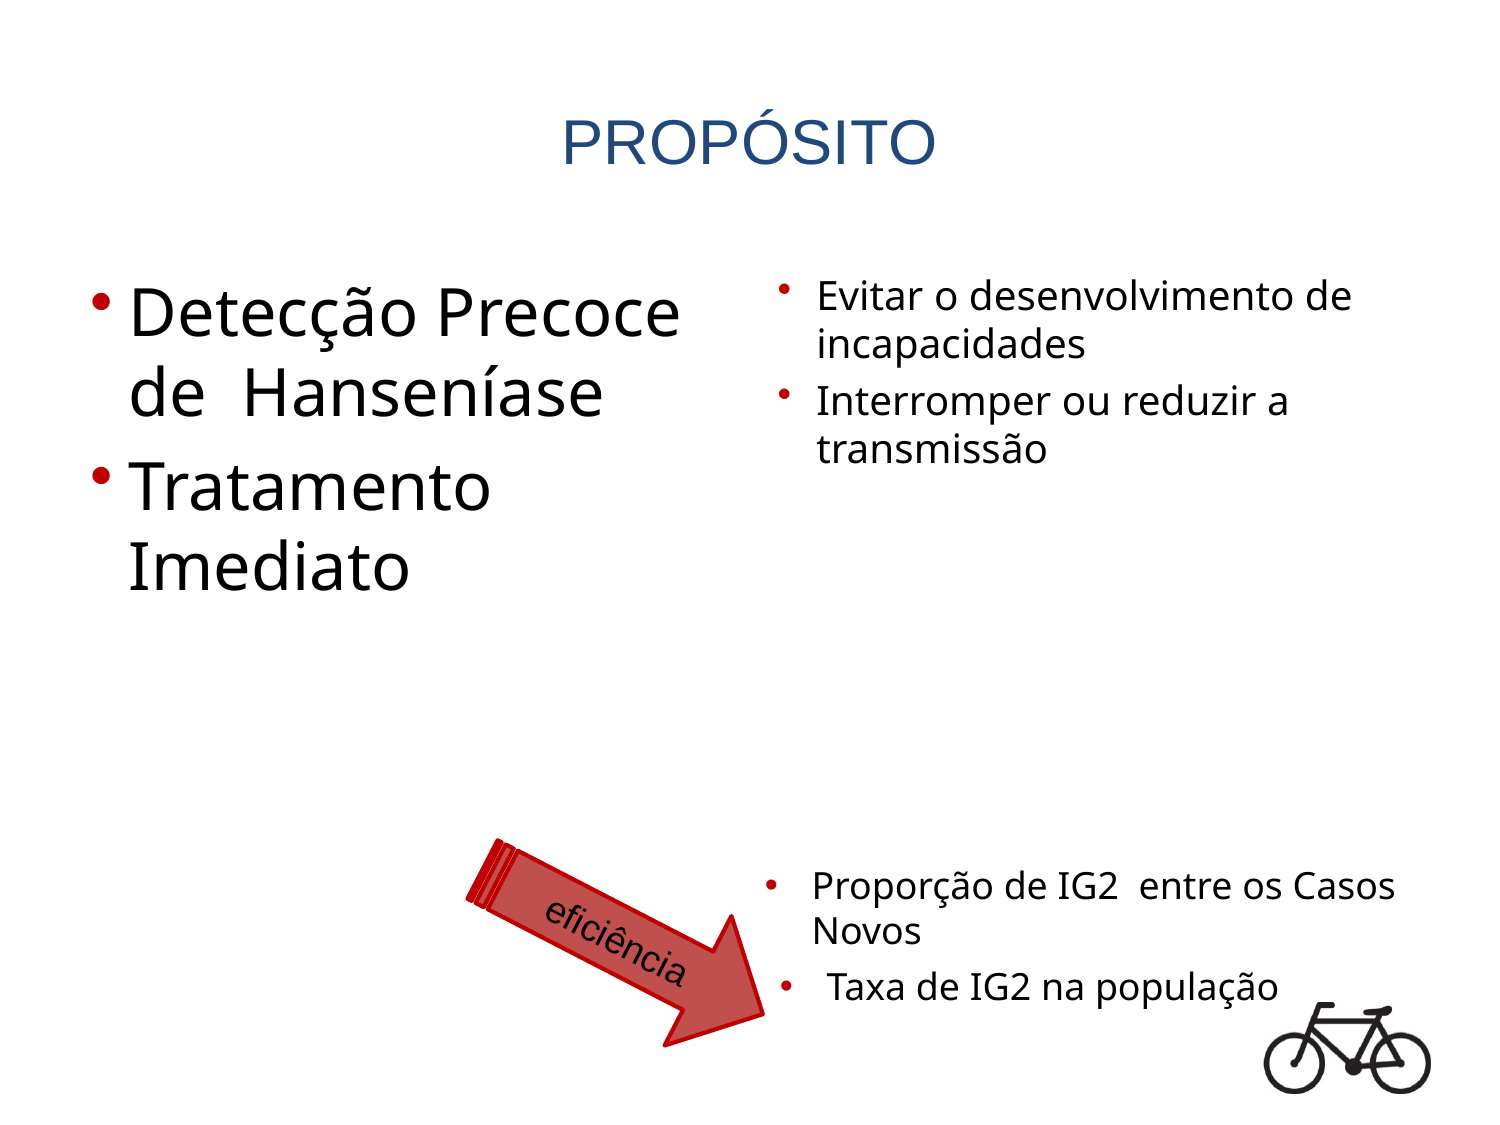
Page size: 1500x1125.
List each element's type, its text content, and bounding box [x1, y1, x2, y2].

picture [1263, 1002, 1431, 1094]
text_box eficiência [465, 838, 765, 1048]
list Detecção Precoce de Hanseníase Tratamento Imediato [75, 262, 738, 1005]
text_box Proporção de IG2 entre os Casos Novos [749, 854, 1500, 960]
list Evitar o desenvolvimento de incapacidades Interromper ou reduzir a transmissão [762, 262, 1425, 854]
title PROPÓSITO [75, 45, 1425, 233]
text_box Taxa de IG2 na população [765, 960, 1500, 1016]
